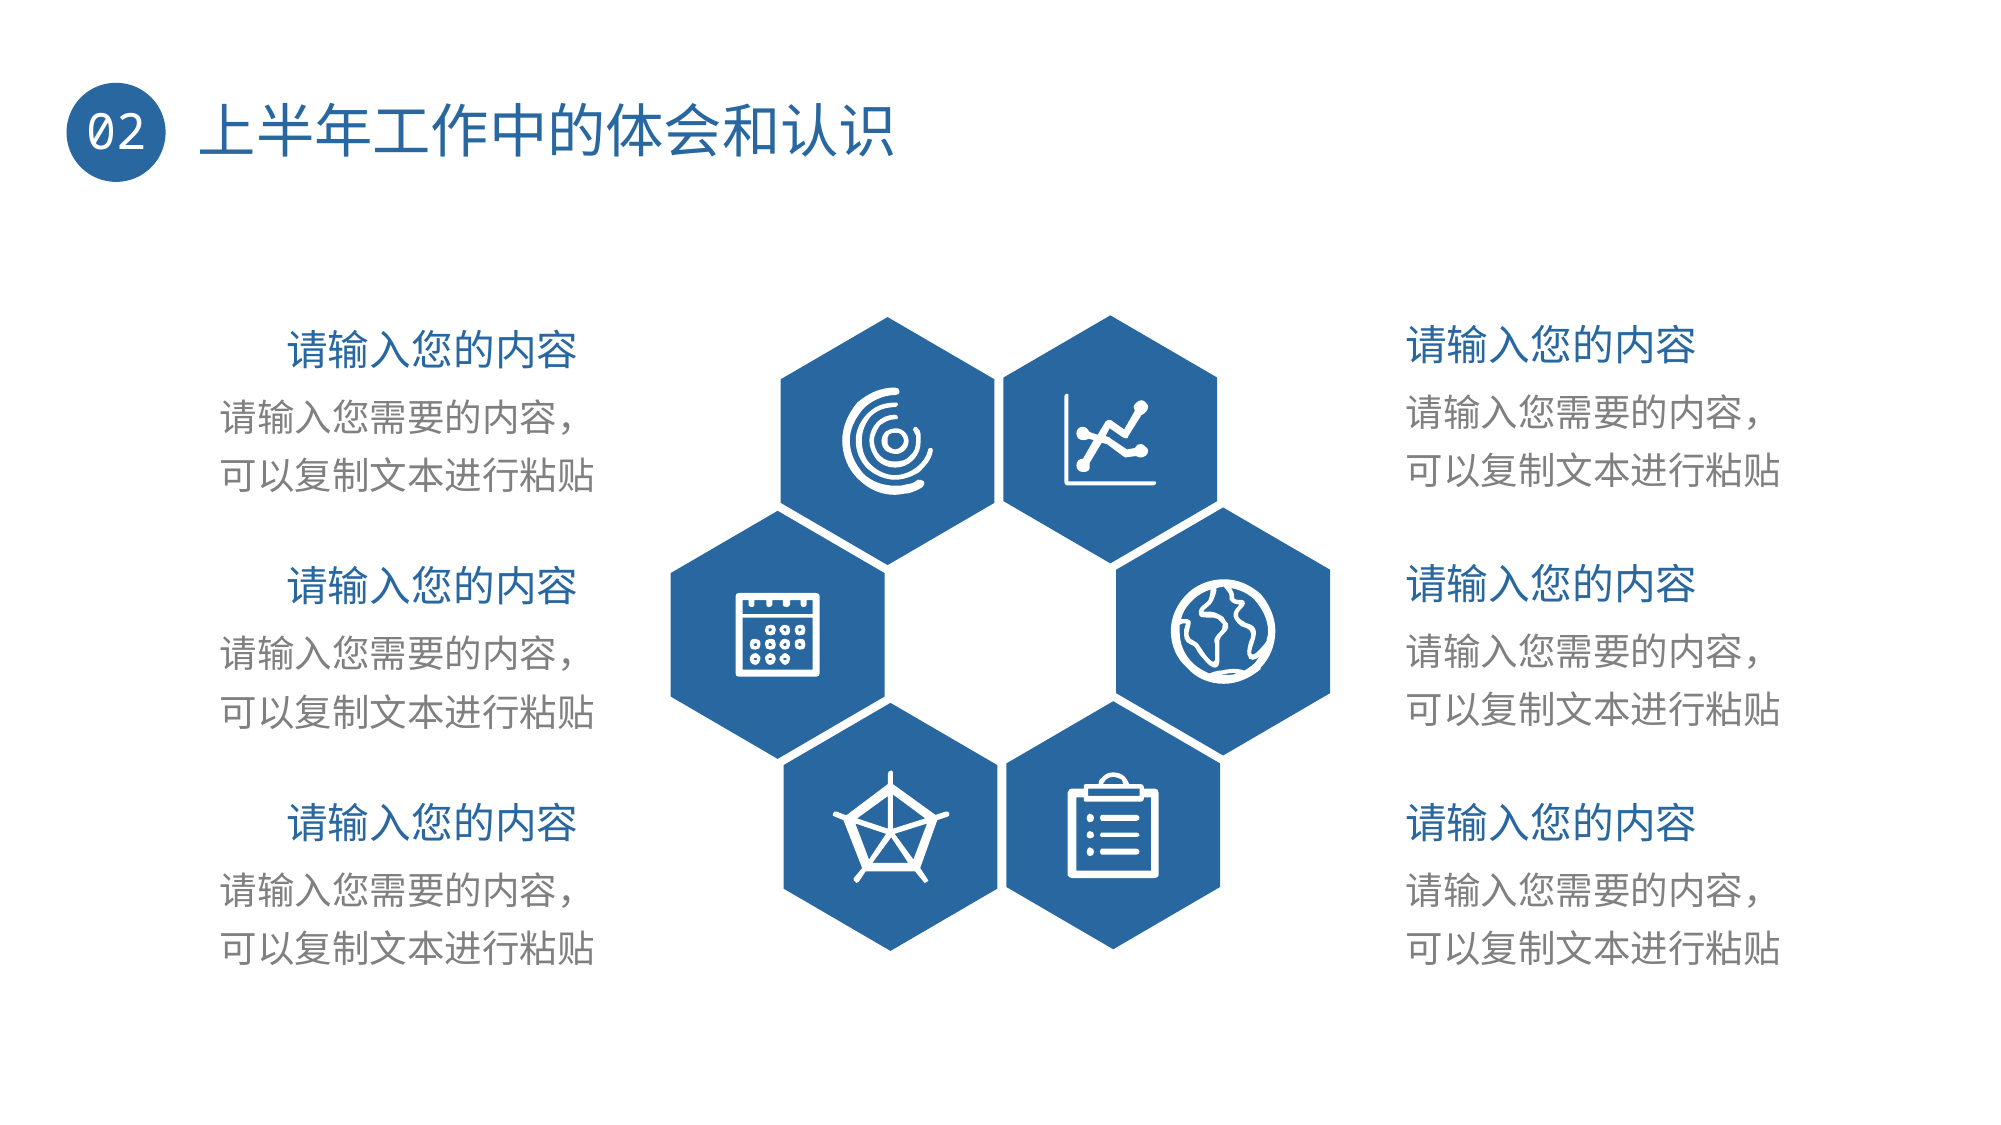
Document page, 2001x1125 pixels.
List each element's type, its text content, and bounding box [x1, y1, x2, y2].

text_box [79, 167, 153, 183]
text_box [65, 109, 71, 156]
text_box 02 [71, 91, 161, 167]
text_box [1064, 393, 1157, 486]
text_box 请输入您需要的内容，可以复制文本进行粘贴 [172, 372, 610, 505]
text_box 请输入您需要的内容，可以复制文本进行粘贴 [1390, 367, 1828, 500]
text_box 请输入您需要的内容，可以复制文本进行粘贴 [172, 609, 610, 742]
text_box 上半年工作中的体会和认识 [183, 86, 912, 172]
text_box [161, 109, 167, 156]
text_box 请输入您的内容 [171, 537, 594, 618]
text_box [779, 315, 996, 567]
text_box [1067, 772, 1159, 879]
text_box [669, 509, 886, 761]
text_box [86, 81, 146, 91]
text_box [1005, 700, 1222, 951]
text_box 请输入您的内容 [1390, 774, 1812, 855]
text_box [782, 701, 999, 953]
text_box [1002, 314, 1219, 565]
text_box 请输入您的内容 [1390, 296, 1812, 376]
text_box 请输入您的内容 [171, 301, 594, 381]
text_box [1115, 506, 1332, 757]
text_box 请输入您需要的内容，可以复制文本进行粘贴 [172, 846, 610, 978]
text_box [1170, 579, 1276, 684]
text_box 请输入您需要的内容，可以复制文本进行粘贴 [1390, 846, 1828, 978]
text_box 请输入您需要的内容，可以复制文本进行粘贴 [1390, 606, 1828, 739]
text_box 请输入您的内容 [171, 774, 594, 855]
text_box [842, 387, 925, 495]
text_box [735, 592, 820, 677]
text_box [855, 402, 933, 480]
text_box [832, 770, 950, 884]
text_box 请输入您的内容 [1390, 535, 1812, 616]
